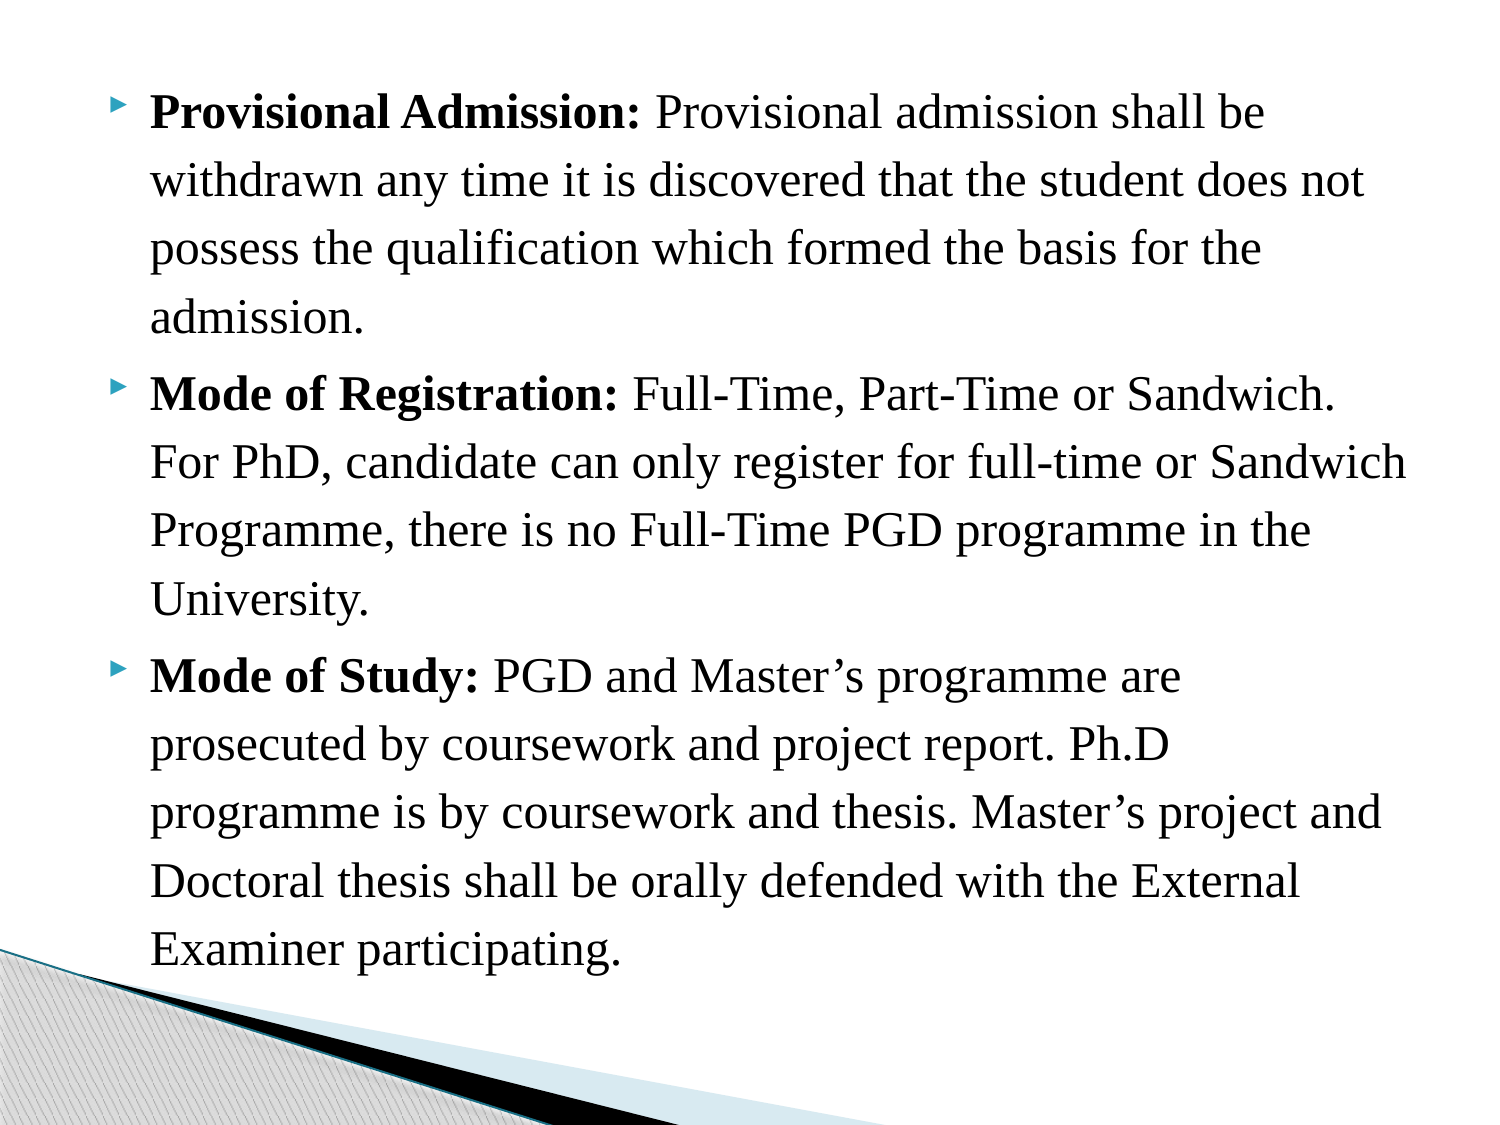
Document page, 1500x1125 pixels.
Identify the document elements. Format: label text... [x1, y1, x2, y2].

list Provisional Admission: Provisional admission shall be withdrawn any time it is discovered that the student does not possess the qualification which formed the basis for the admission. Mode of Registration: Full-Time, Part-Time or Sandwich. For PhD, candidate can only register for full-time or Sandwich Programme, there is no Full-Time PGD programme in the University. Mode of Study: PGD and Master’s programme are prosecuted by coursework and project report. Ph.D programme is by coursework and thesis. Master’s project and Doctoral thesis shall be orally defended with the External Examiner participating. [75, 62, 1425, 1050]
